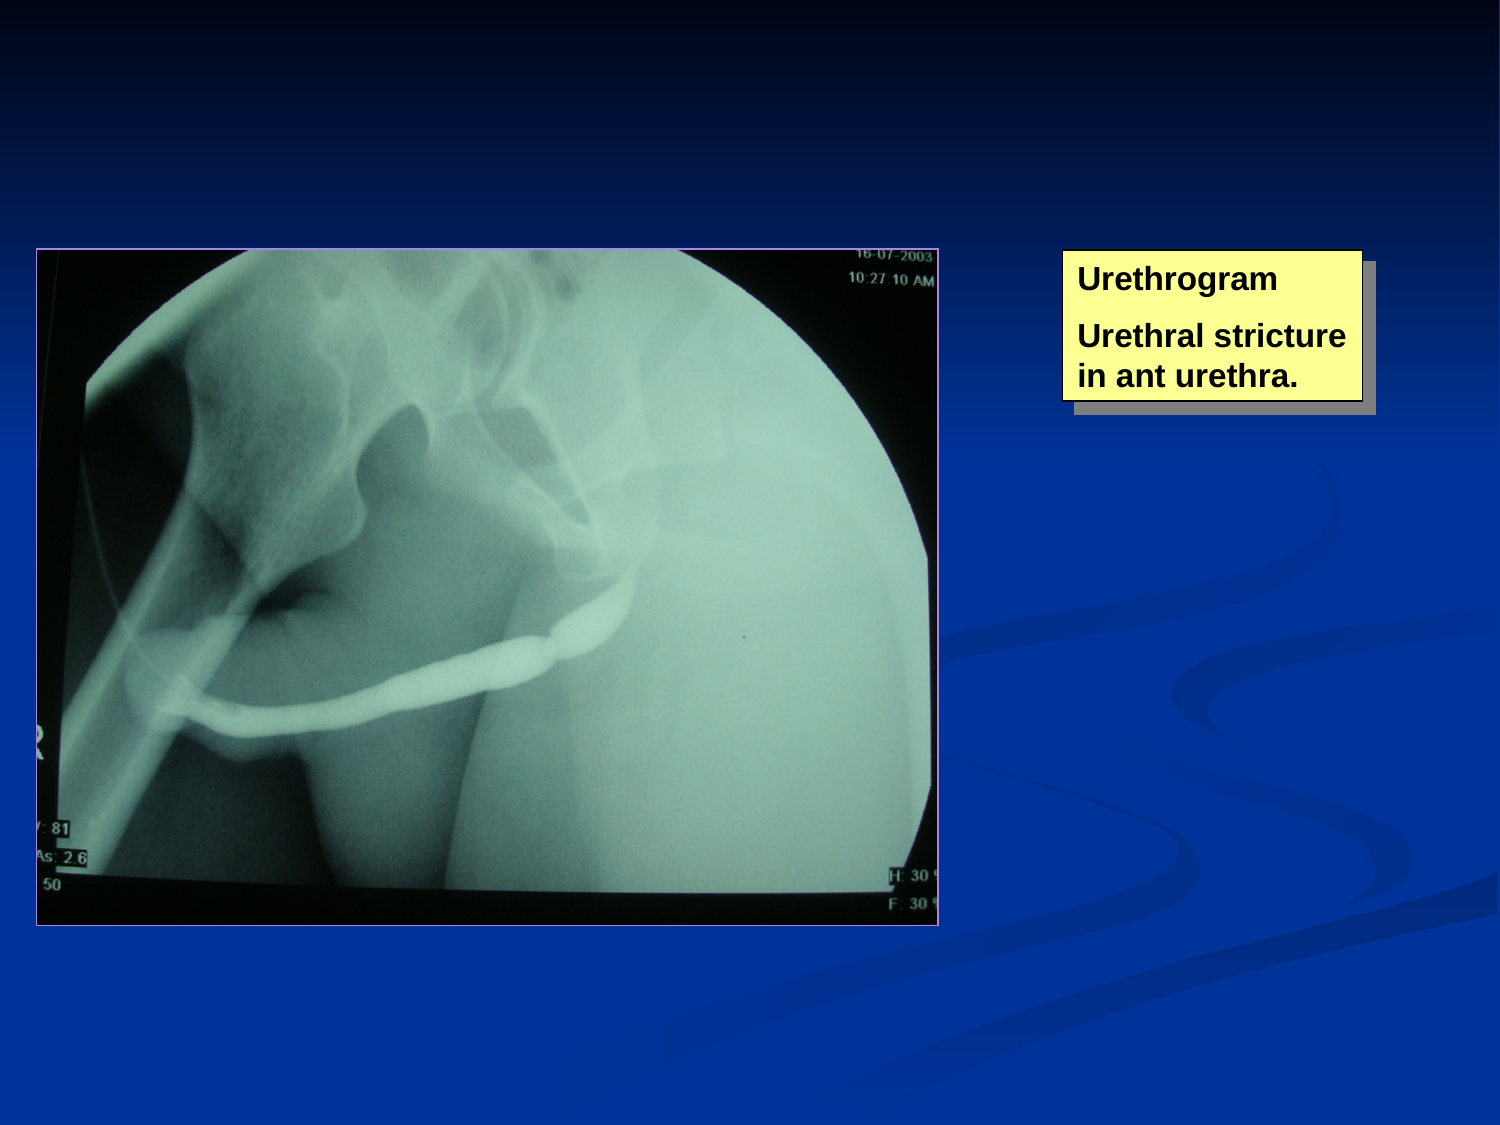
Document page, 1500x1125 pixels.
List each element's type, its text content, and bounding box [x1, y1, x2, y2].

text_box Urethrogram Urethral stricture in ant urethra. [1062, 249, 1363, 402]
picture [37, 249, 938, 926]
